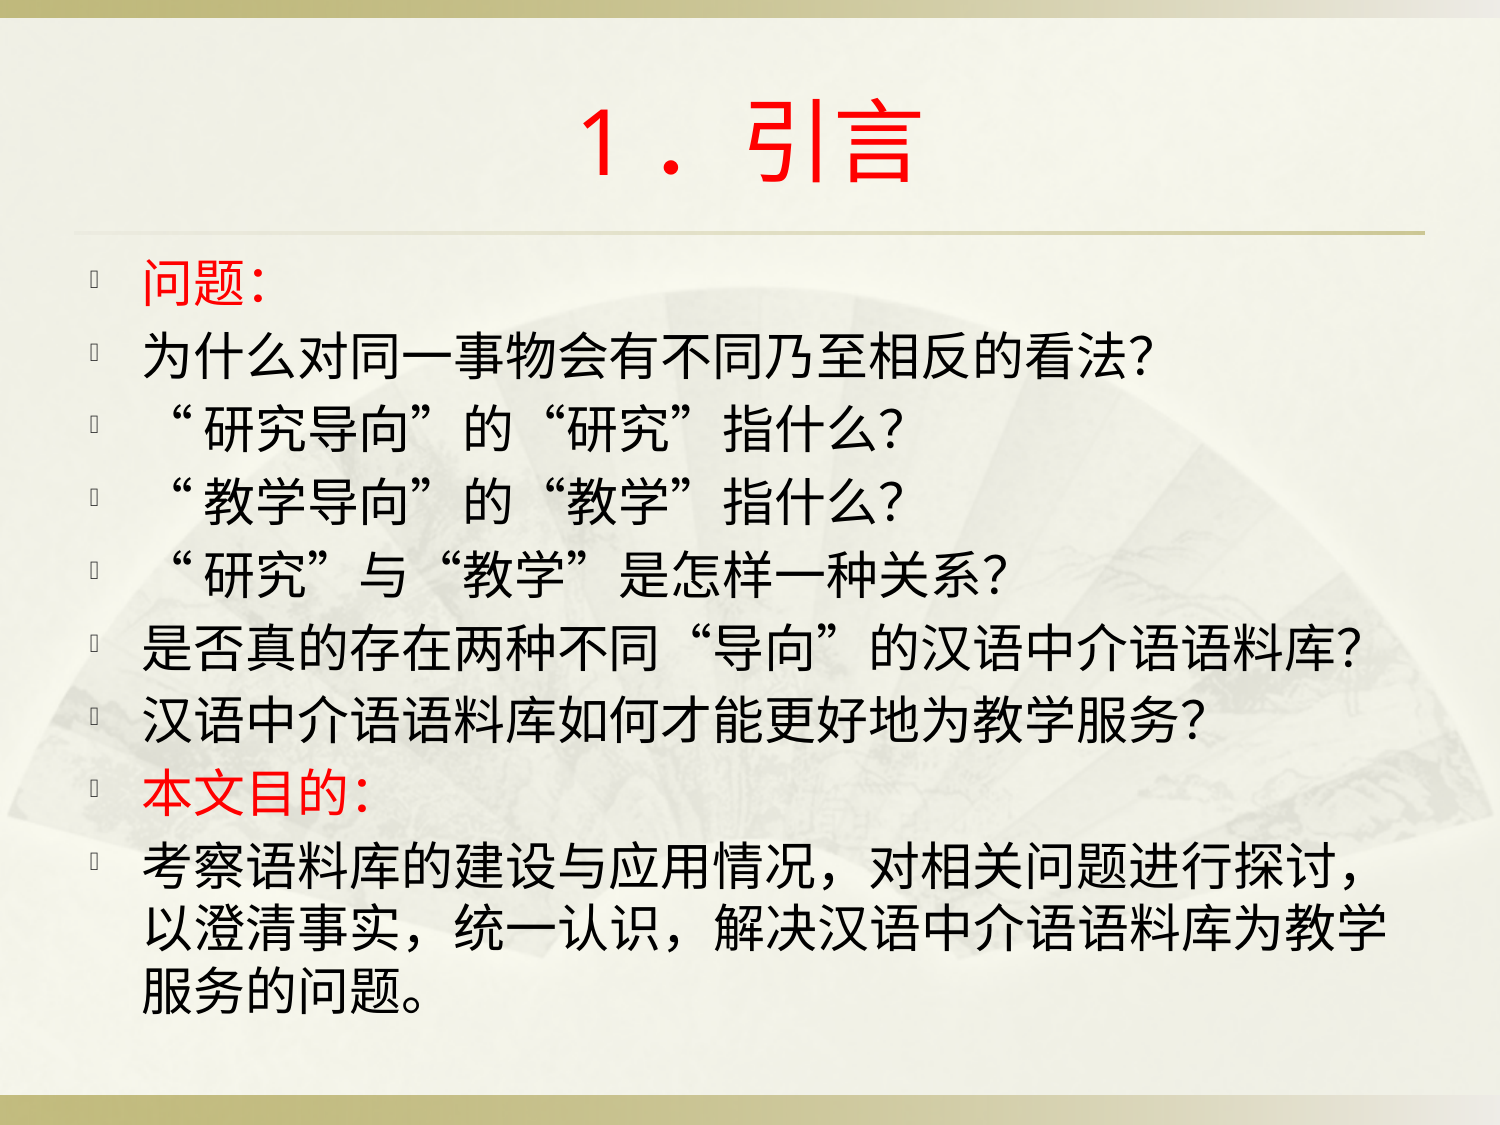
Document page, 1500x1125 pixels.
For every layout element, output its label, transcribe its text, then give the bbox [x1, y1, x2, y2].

list 问题： 为什么对同一事物会有不同乃至相反的看法？ “研究导向”的“研究”指什么？ “教学导向”的“教学”指什么？ “研究”与“教学”是怎样一种关系？ 是否真的存在两种不同“导向”的汉语中介语语料库？ 汉语中介语语料库如何才能更好地为教学服务？ 本文目的： 考察语料库的建设与应用情况，对相关问题进行探讨，以澄清事实，统一认识，解决汉语中介语语料库为教学服务的问题。 [75, 243, 1425, 1032]
title 1．引言 [75, 45, 1425, 233]
